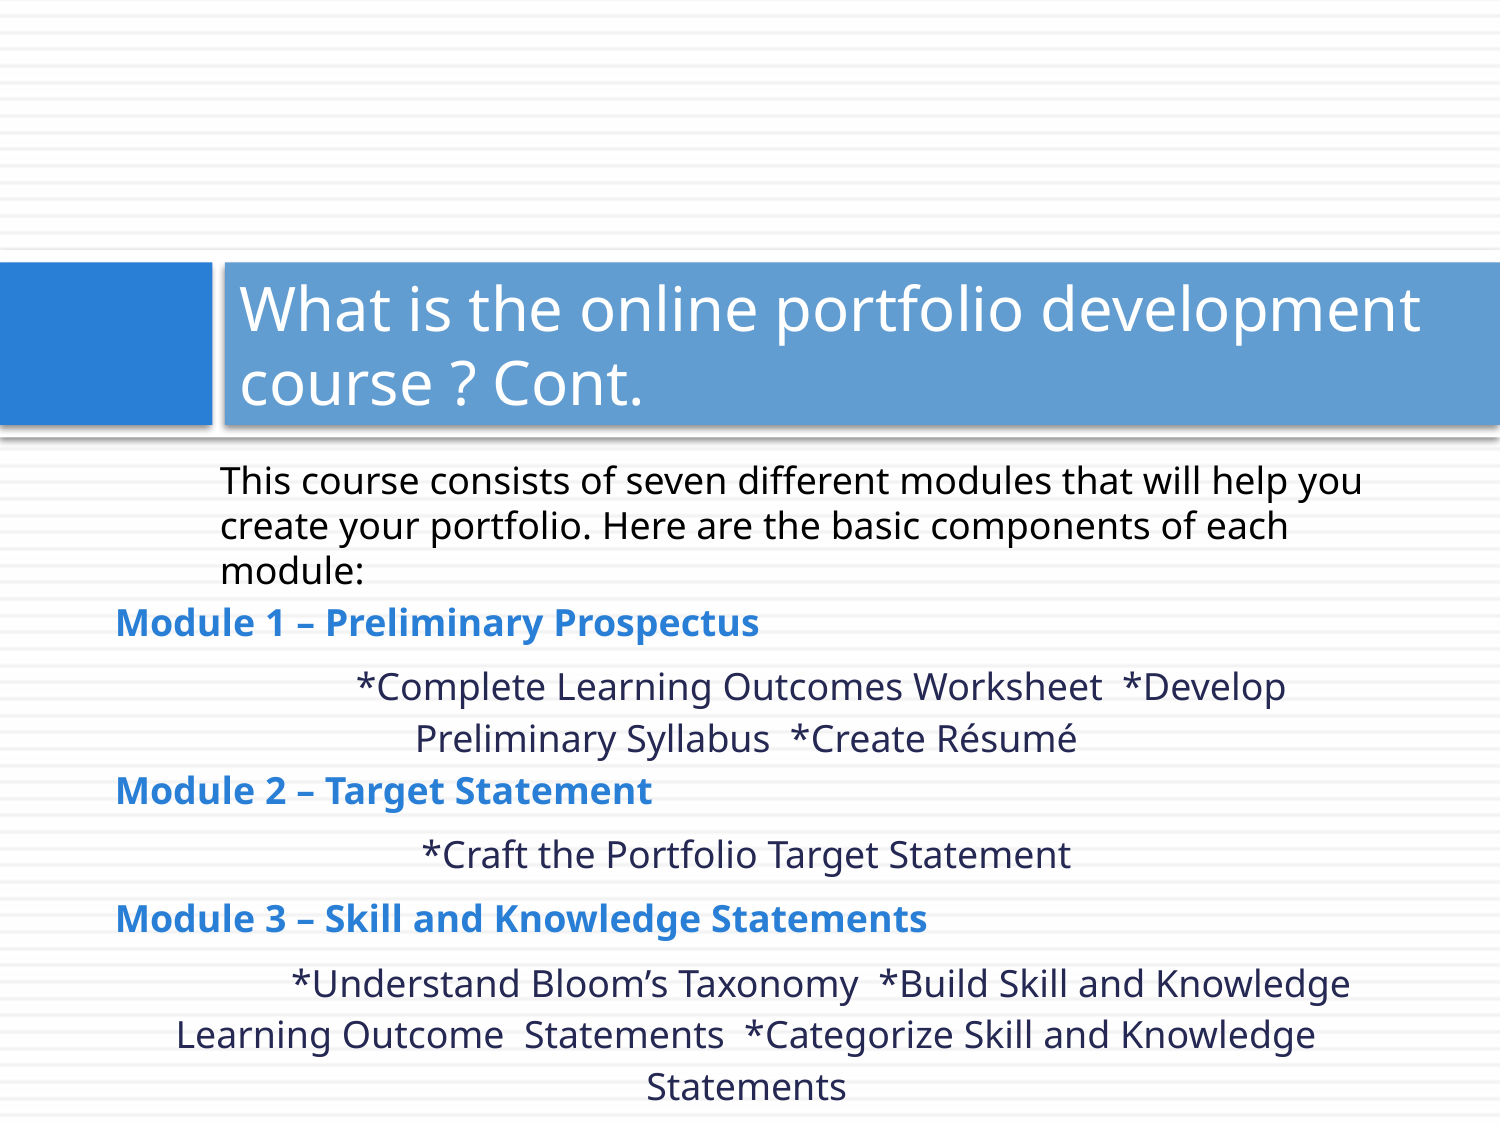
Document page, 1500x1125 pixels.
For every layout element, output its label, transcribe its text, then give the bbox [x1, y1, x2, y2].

title What is the online portfolio development course ? Cont. [225, 262, 1475, 425]
list This course consists of seven different modules that will help you create your portfolio. Here are the basic components of each module: Module 1 – Preliminary Prospectus *Complete Learning Outcomes Worksheet *Develop Preliminary Syllabus *Create Résumé Module 2 – Target Statement *Craft the Portfolio Target Statement Module 3 – Skill and Knowledge Statements *Understand Bloom’s Taxonomy *Build Skill and Knowledge Learning Outcome Statements *Categorize Skill and Knowledge Statements [99, 450, 1394, 1008]
text_box [99, 975, 1363, 1040]
